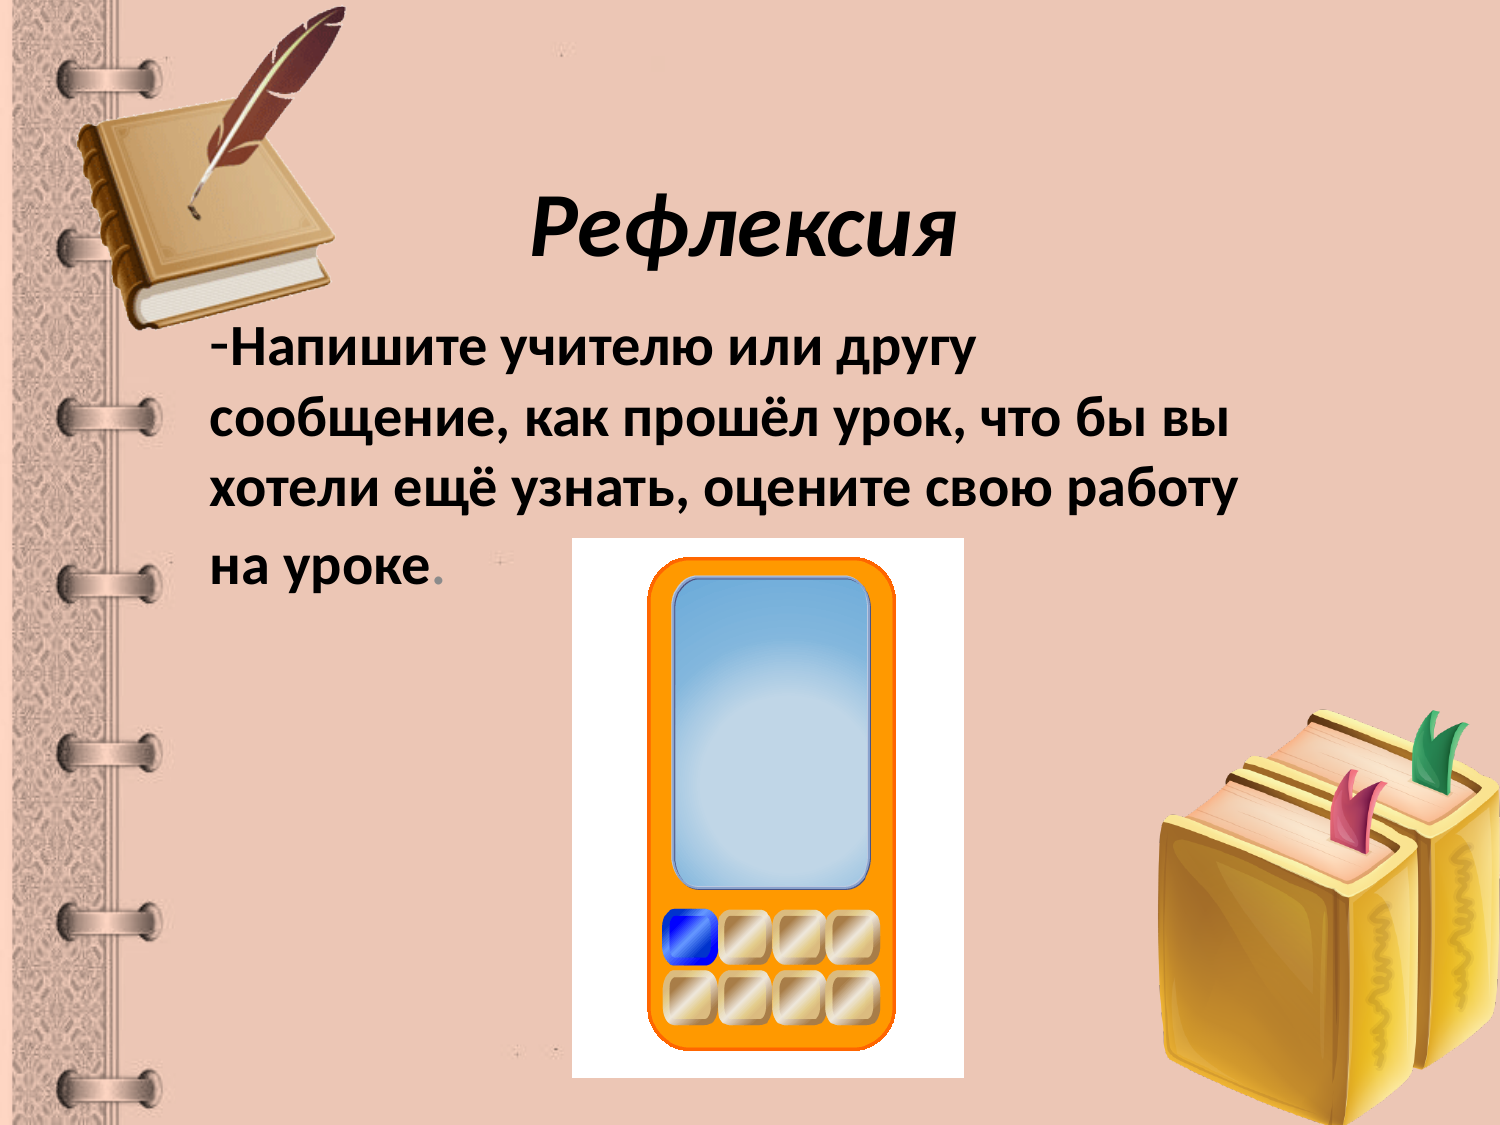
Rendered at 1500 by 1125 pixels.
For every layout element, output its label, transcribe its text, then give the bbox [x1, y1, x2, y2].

subtitle -Напишите учителю или другу сообщение, как прошёл урок, что бы вы хотели ещё узнать, оцените свою работу на уроке. [194, 290, 1275, 925]
title Рефлексия [88, 149, 1400, 291]
picture [41, 0, 495, 356]
picture [572, 538, 965, 1079]
picture [1157, 707, 1500, 1125]
